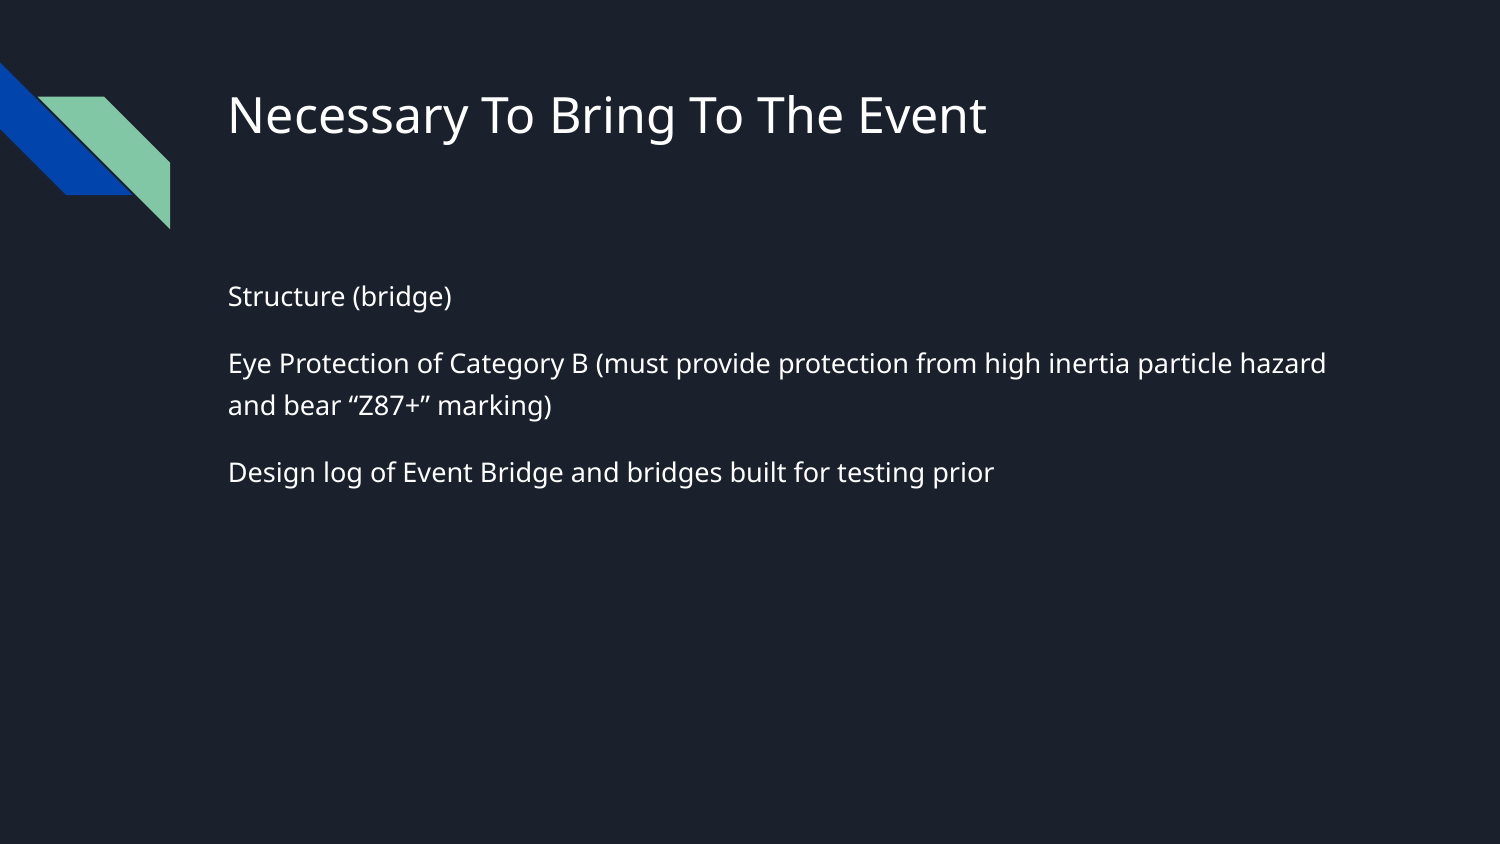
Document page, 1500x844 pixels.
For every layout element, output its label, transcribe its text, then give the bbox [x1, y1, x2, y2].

title Necessary To Bring To The Event [212, 64, 1368, 215]
list Structure (bridge) Eye Protection of Category B (must provide protection from high inertia particle hazard and bear “Z87+” marking) Design log of Event Bridge and bridges built for testing prior [212, 257, 1368, 735]
